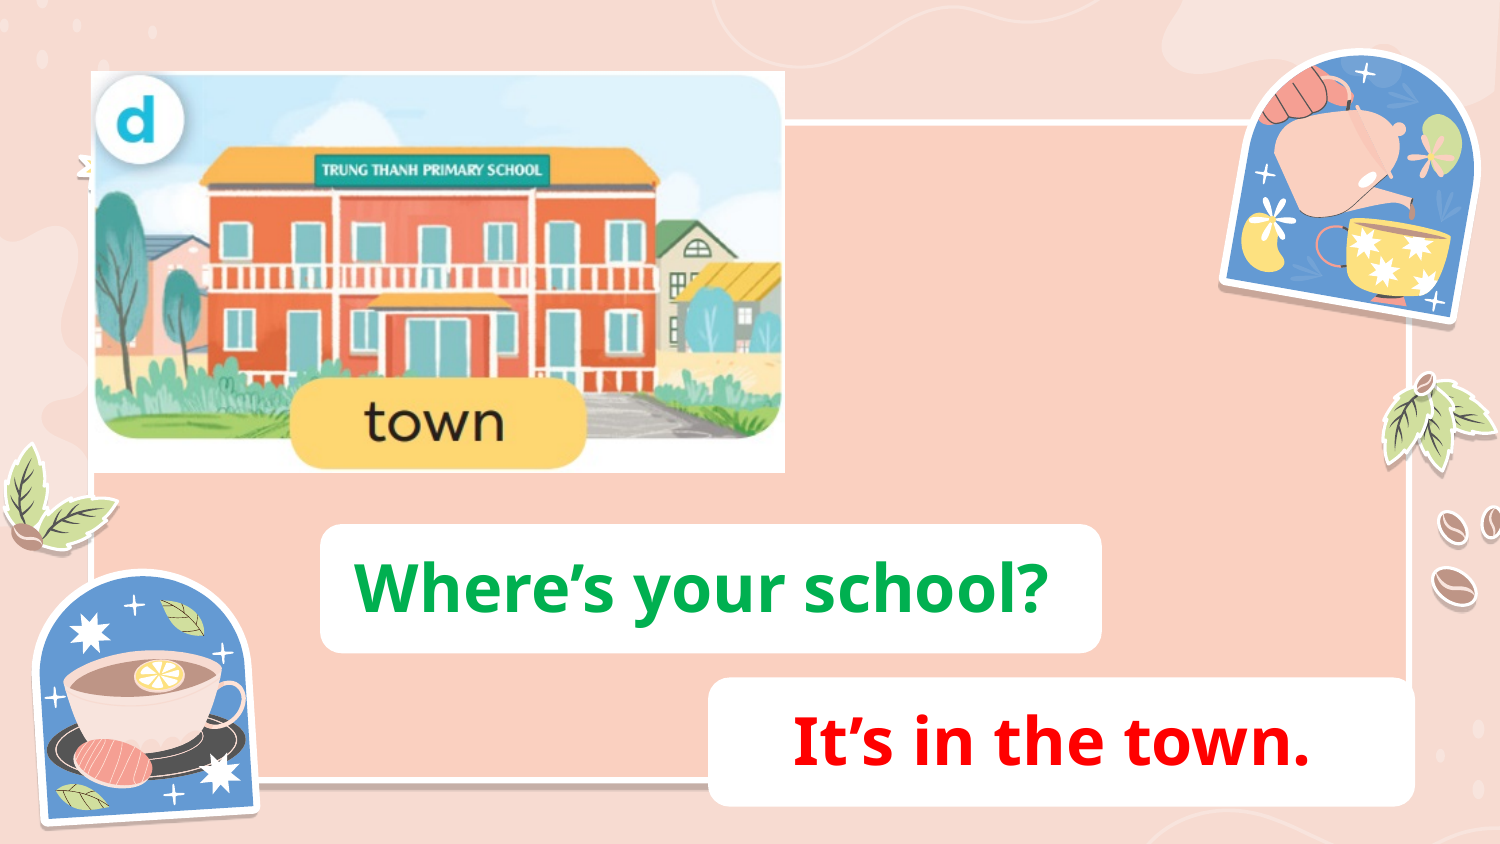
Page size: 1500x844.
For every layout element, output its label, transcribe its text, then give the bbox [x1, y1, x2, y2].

text_box It’s in the town. [708, 677, 1416, 807]
text_box Where’s your school? [320, 524, 1102, 654]
picture [90, 71, 785, 473]
